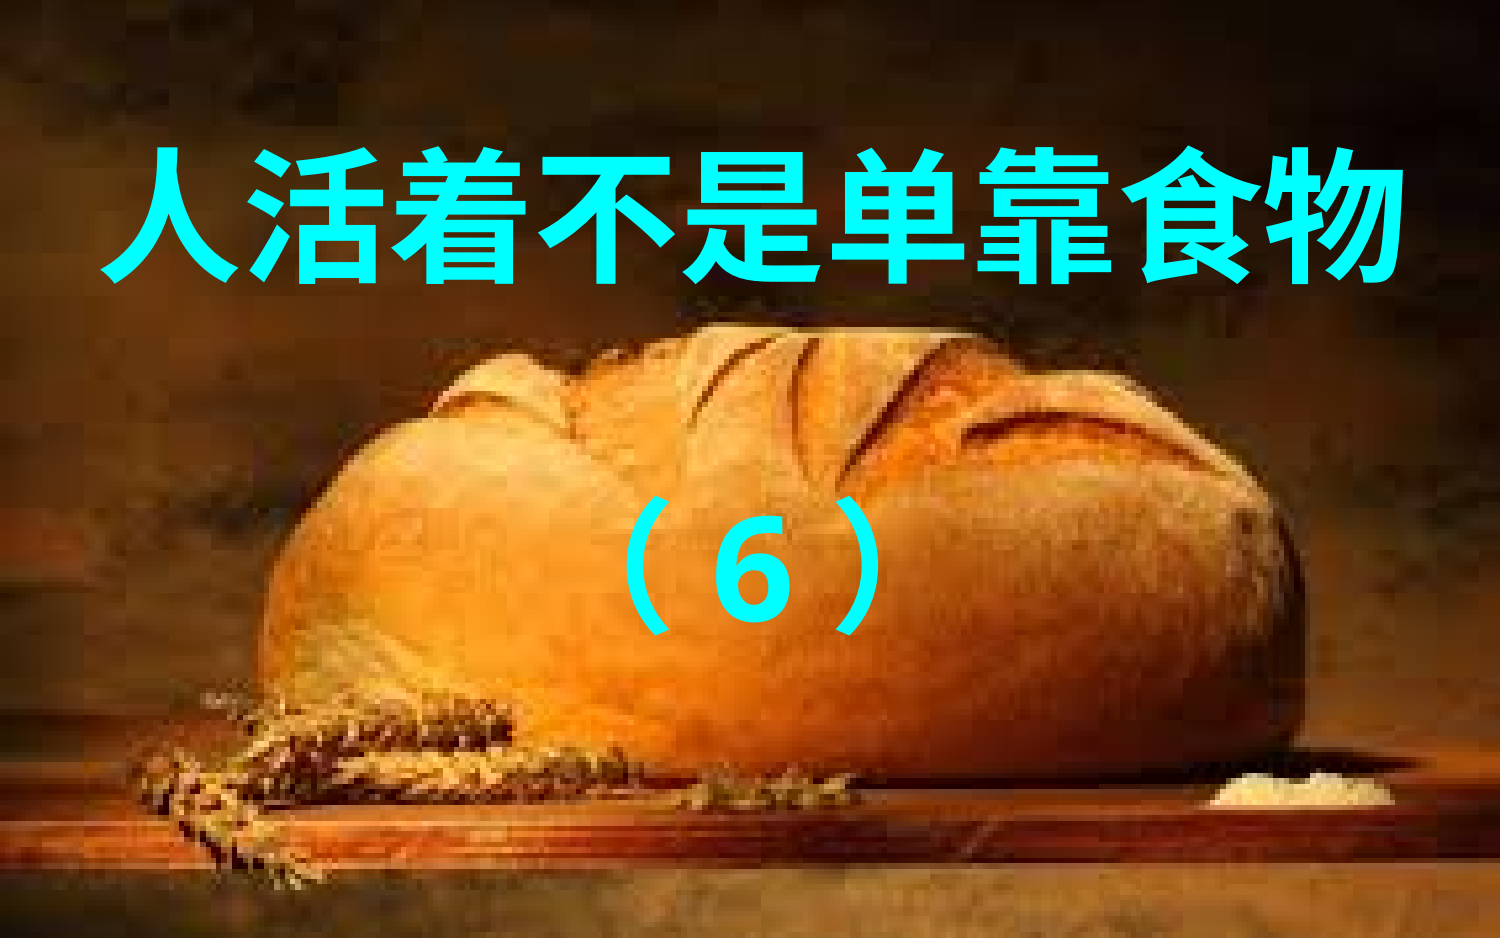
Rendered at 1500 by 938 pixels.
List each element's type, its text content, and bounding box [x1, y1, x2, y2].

text_box 人活着不是单靠食物 （6） [81, 118, 1424, 659]
picture [0, 0, 1500, 938]
